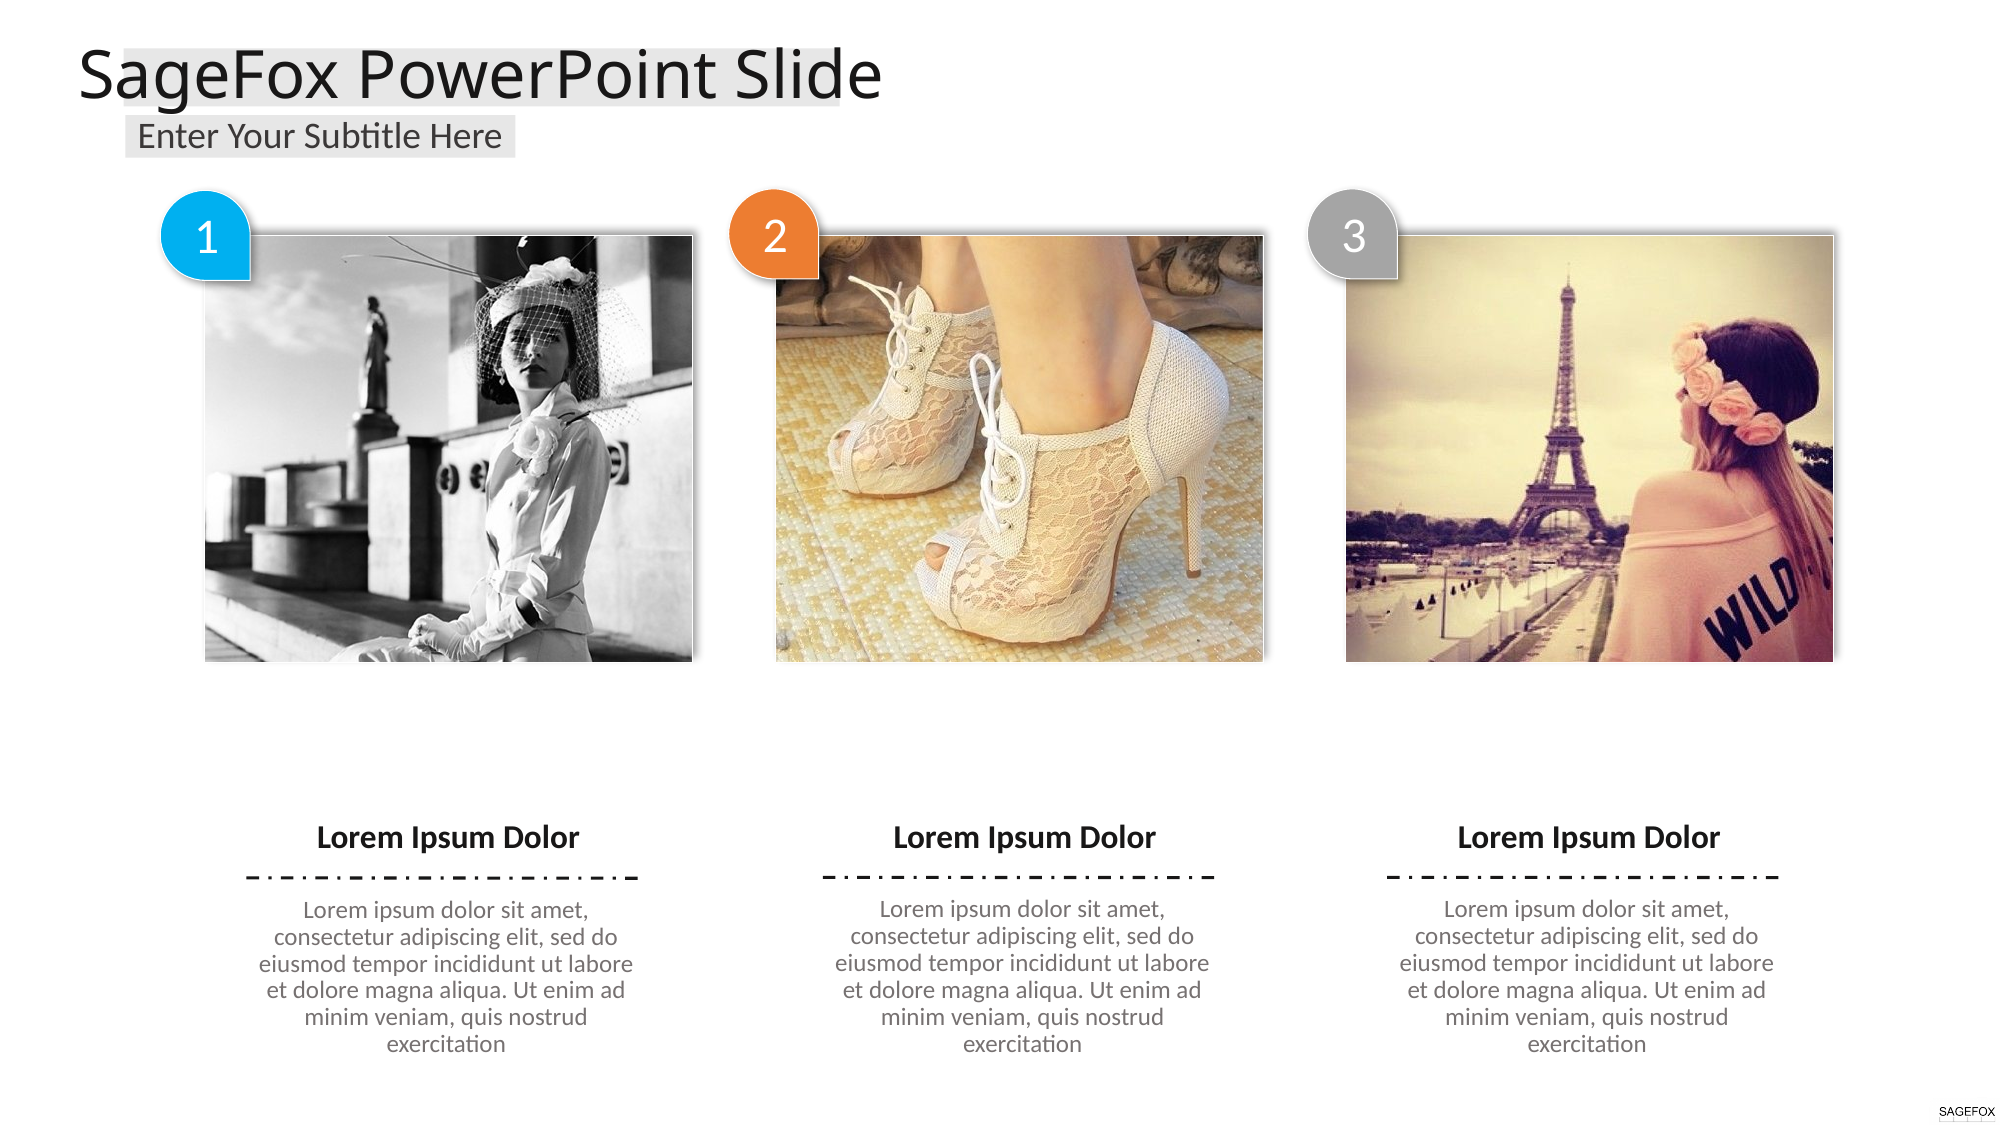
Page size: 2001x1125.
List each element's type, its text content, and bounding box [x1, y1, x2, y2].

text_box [728, 188, 823, 279]
text_box Lorem Ipsum Dolor [1414, 816, 1765, 859]
text_box Lorem Ipsum Dolor [850, 816, 1201, 859]
picture [1936, 1106, 1997, 1123]
picture [1346, 236, 1833, 662]
text_box Lorem ipsum dolor sit amet, consectetur adipiscing elit, sed do eiusmod tempor incididunt ut labore et dolore magna aliqua. Ut enim ad minim veniam, quis nostrud exercitation [1387, 896, 1788, 1061]
text_box Lorem Ipsum Dolor [273, 817, 624, 860]
picture [775, 236, 1263, 662]
picture [205, 236, 693, 662]
text_box Lorem ipsum dolor sit amet, consectetur adipiscing elit, sed do eiusmod tempor incididunt ut labore et dolore magna aliqua. Ut enim ad minim veniam, quis nostrud exercitation [822, 896, 1223, 1061]
text_box Lorem ipsum dolor sit amet, consectetur adipiscing elit, sed do eiusmod tempor incididunt ut labore et dolore magna aliqua. Ut enim ad minim veniam, quis nostrud exercitation [246, 896, 647, 1062]
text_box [160, 190, 255, 281]
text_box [123, 48, 840, 158]
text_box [1307, 188, 1402, 279]
